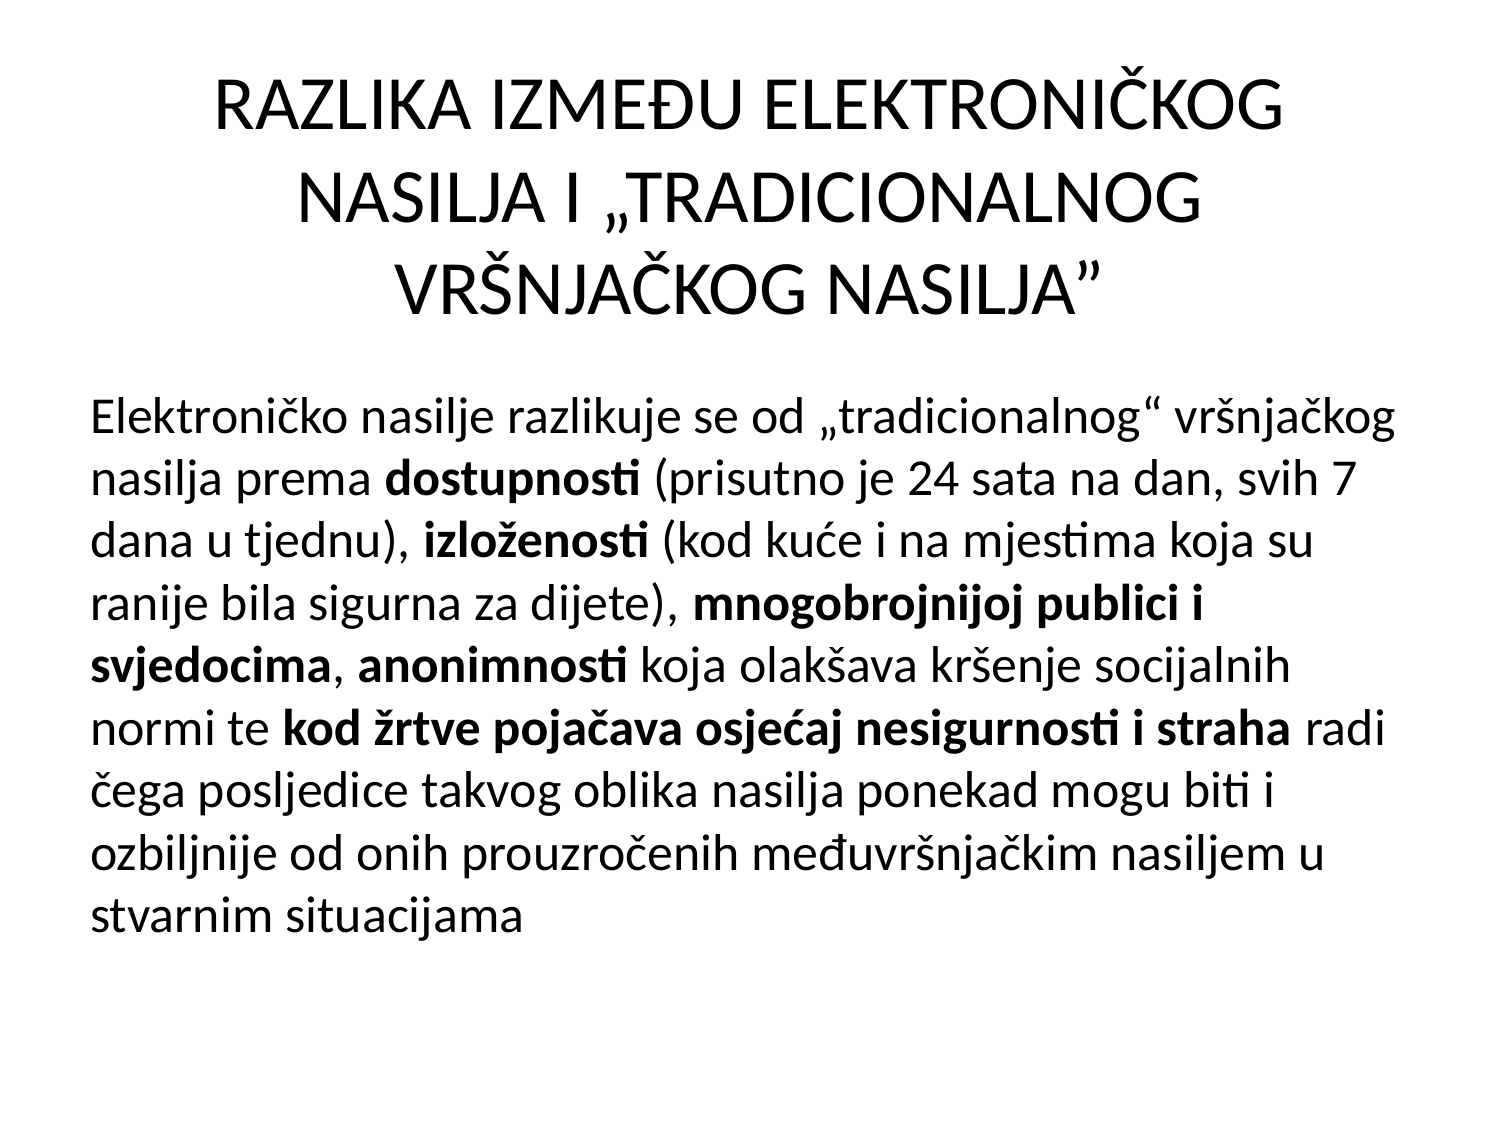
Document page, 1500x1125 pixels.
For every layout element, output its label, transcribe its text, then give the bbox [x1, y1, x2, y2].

list Elektroničko nasilje razlikuje se od „tradicionalnog“ vršnjačkog nasilja prema dostupnosti (prisutno je 24 sata na dan, svih 7 dana u tjednu), izloženosti (kod kuće i na mjestima koja su ranije bila sigurna za dijete), mnogobrojnijoj publici i svjedocima, anonimnosti koja olakšava kršenje socijalnih normi te kod žrtve pojačava osjećaj nesigurnosti i straha radi čega posljedice takvog oblika nasilja ponekad mogu biti i ozbiljnije od onih prouzročenih međuvršnjačkim nasiljem u stvarnim situacijama [75, 373, 1425, 1005]
title RAZLIKA IZMEĐU ELEKTRONIČKOG NASILJA I „TRADICIONALNOG VRŠNJAČKOG NASILJA” [75, 45, 1425, 339]
